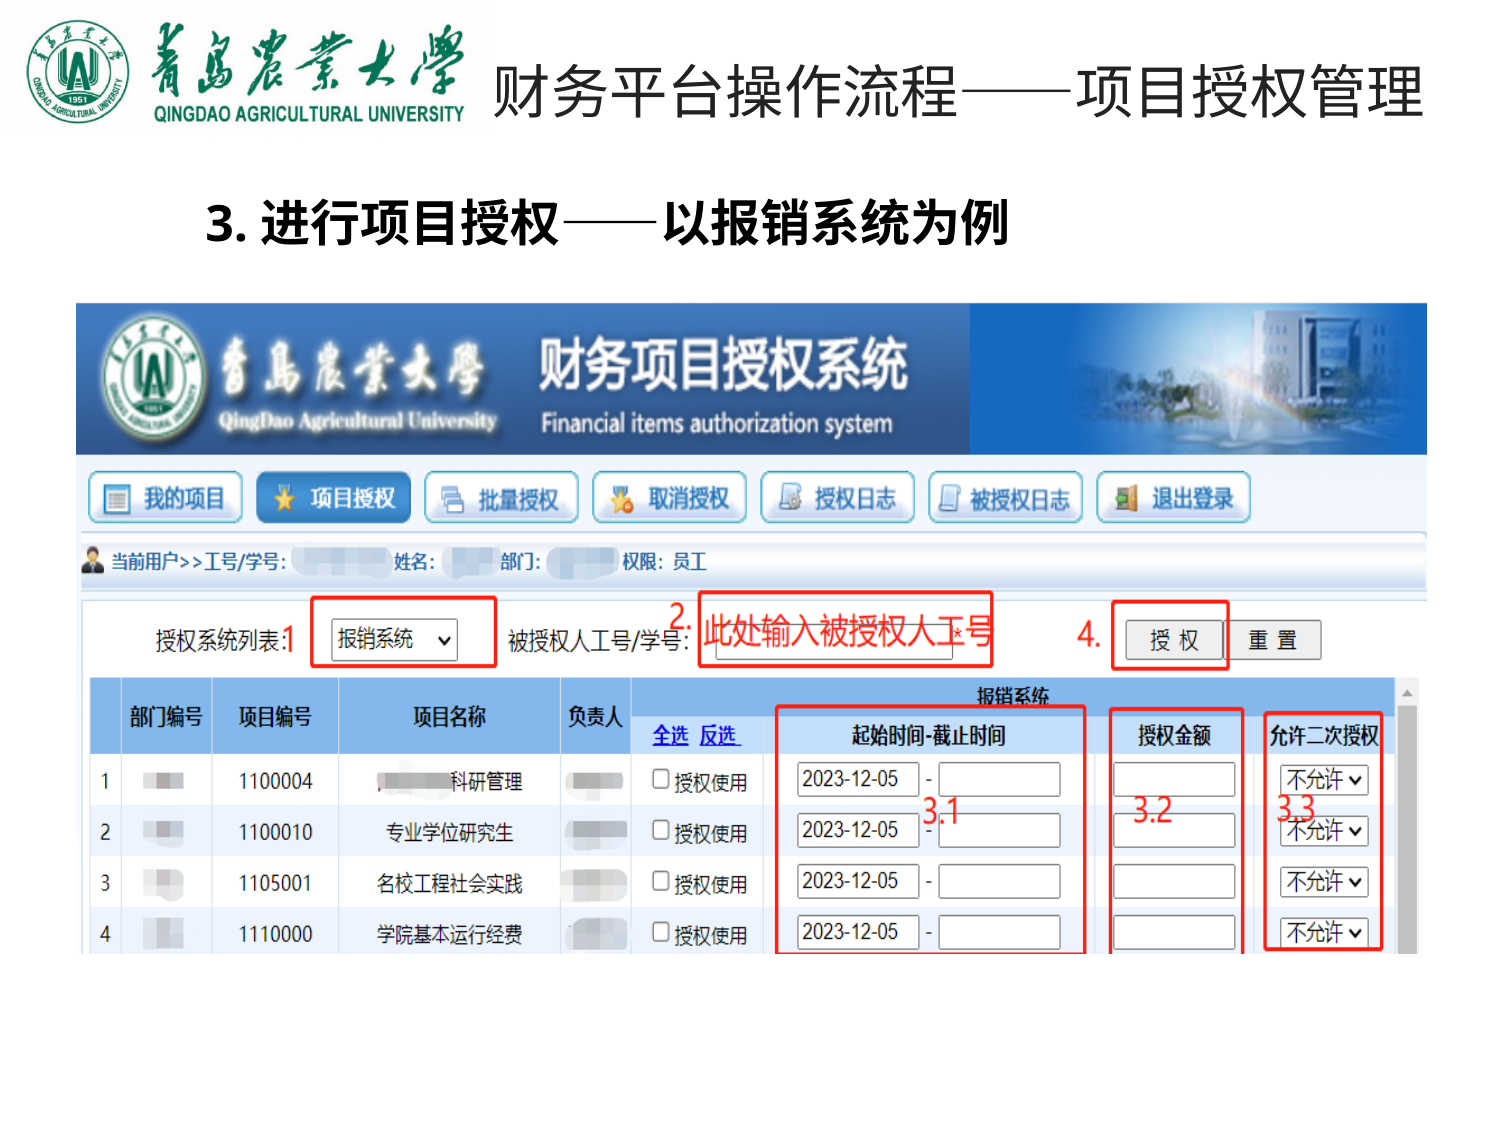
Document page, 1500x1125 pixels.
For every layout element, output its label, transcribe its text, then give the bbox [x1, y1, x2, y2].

text_box 财务平台操作流程——项目授权管理 [478, 47, 1484, 133]
picture [76, 302, 1427, 954]
picture [0, 0, 493, 135]
text_box 3.进行项目授权——以报销系统为例 [123, 184, 1375, 260]
